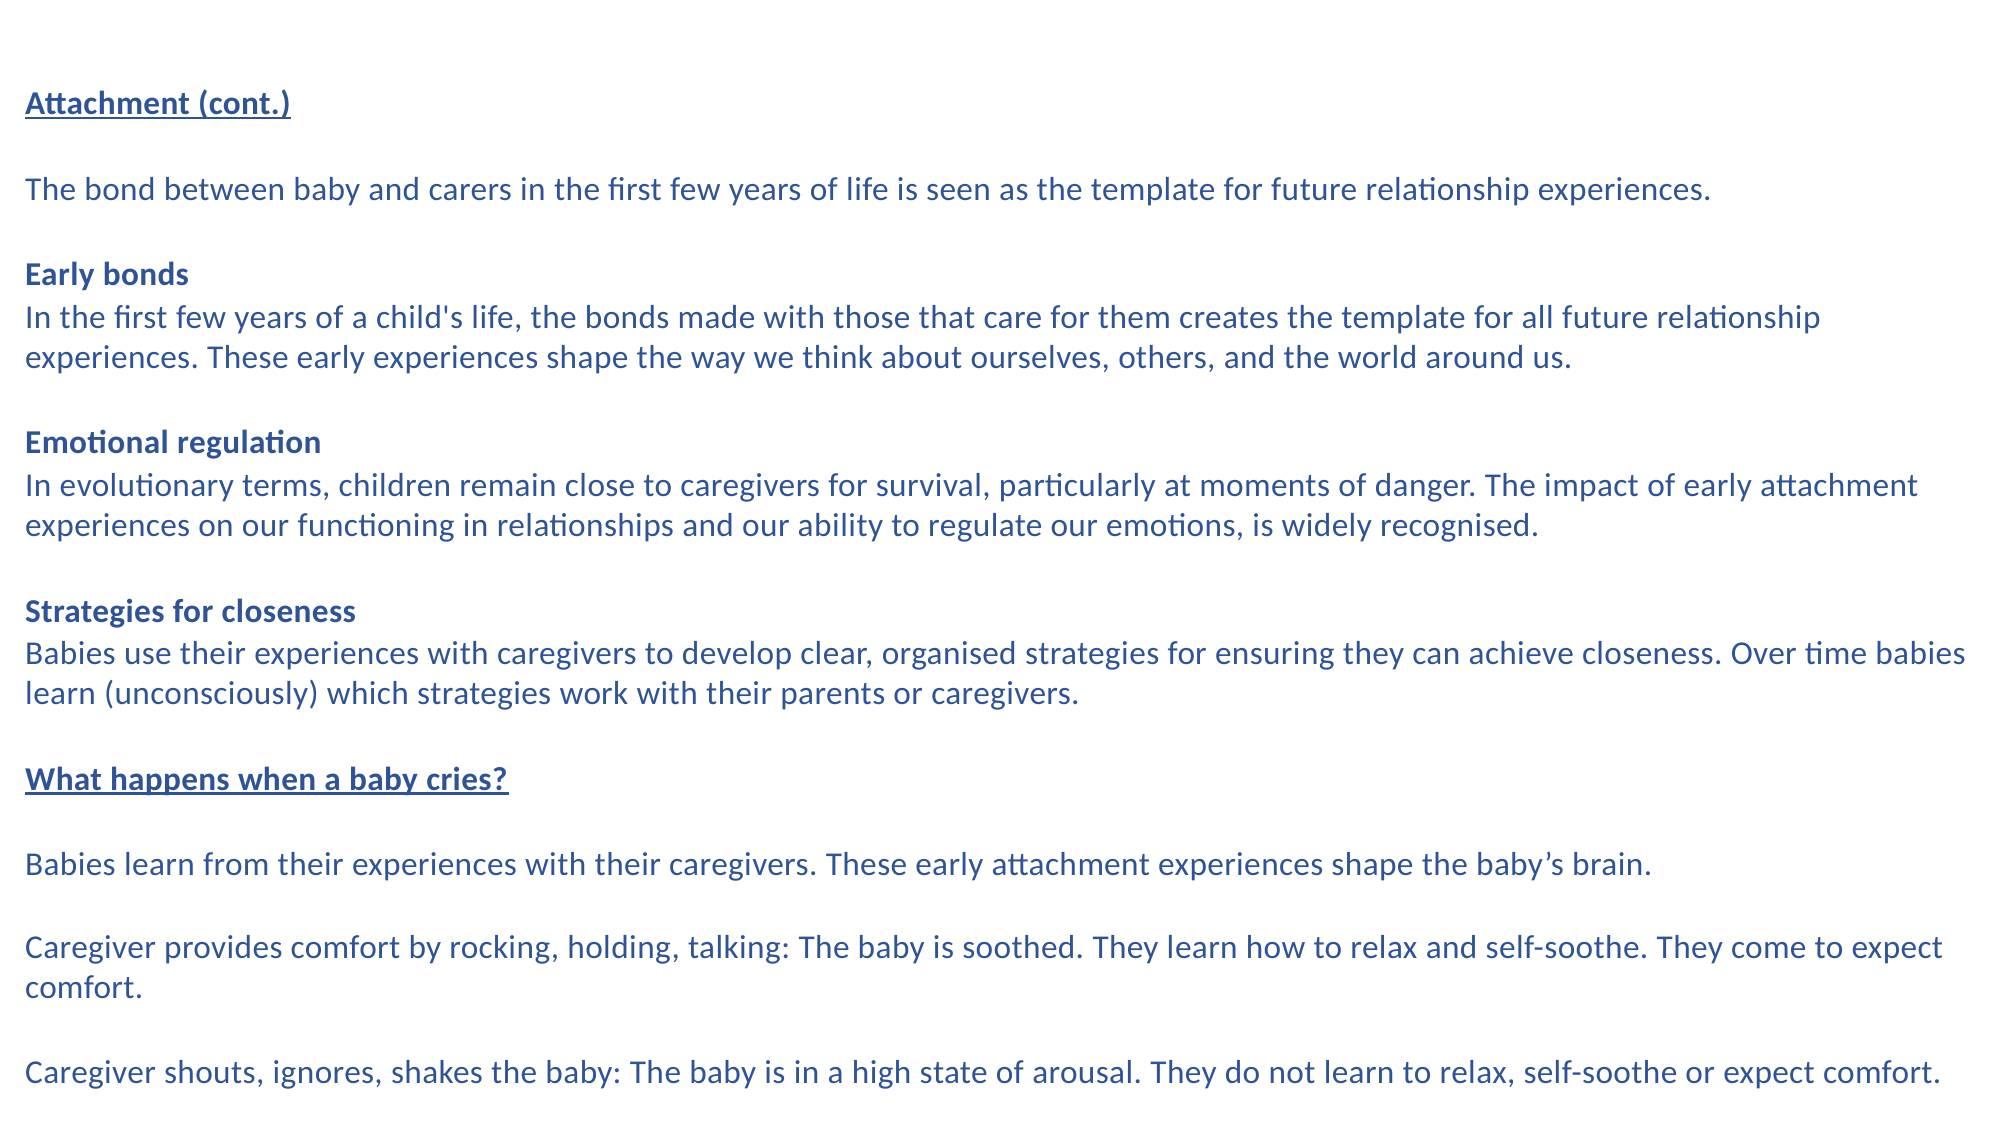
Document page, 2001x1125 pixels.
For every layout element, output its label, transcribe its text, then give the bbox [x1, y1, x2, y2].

text_box Attachment (cont.) The bond between baby and carers in the first few years of life is seen as the template for future relationship experiences. Early bonds In the first few years of a child's life, the bonds made with those that care for them creates the template for all future relationship experiences. These early experiences shape the way we think about ourselves, others, and the world around us. Emotional regulation In evolutionary terms, children remain close to caregivers for survival, particularly at moments of danger. The impact of early attachment experiences on our functioning in relationships and our ability to regulate our emotions, is widely recognised. Strategies for closeness Babies use their experiences with caregivers to develop clear, organised strategies for ensuring they can achieve closeness. Over time babies learn (unconsciously) which strategies work with their parents or caregivers. What happens when a baby cries? Babies learn from their experiences with their caregivers. These early attachment experiences shape the baby’s brain. Caregiver provides comfort by rocking, holding, talking: The baby is soothed. They learn how to relax and self-soothe. They come to expect comfort. Caregiver shouts, ignores, shakes the baby: The baby is in a high state of arousal. They do not learn to relax, self-soothe or expect comfort. [23, 78, 1972, 1091]
